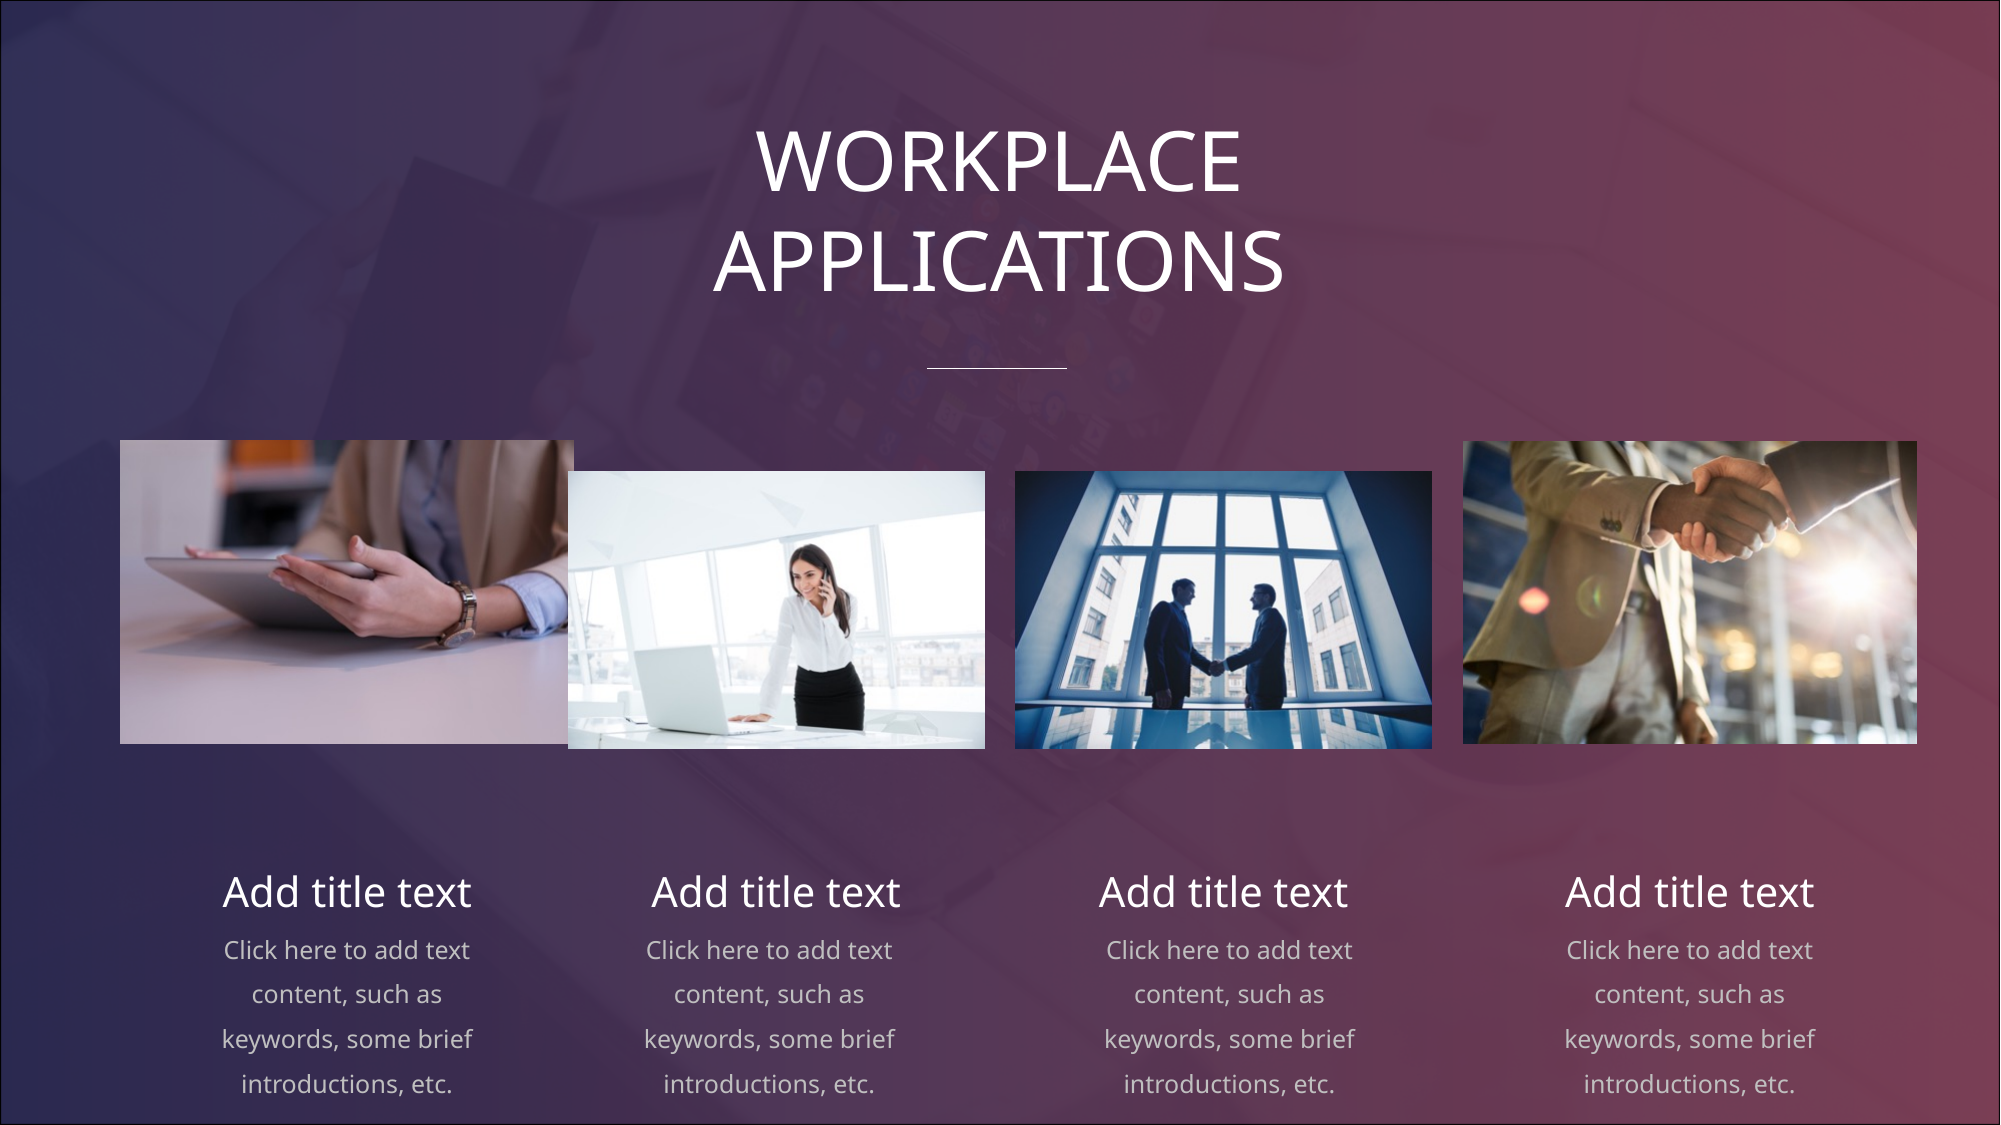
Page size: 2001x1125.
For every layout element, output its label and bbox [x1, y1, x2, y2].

text_box [568, 471, 985, 1104]
text_box [120, 440, 574, 1104]
text_box [1015, 471, 1432, 1104]
picture [0, 0, 2000, 1125]
text_box [1463, 441, 1917, 1104]
